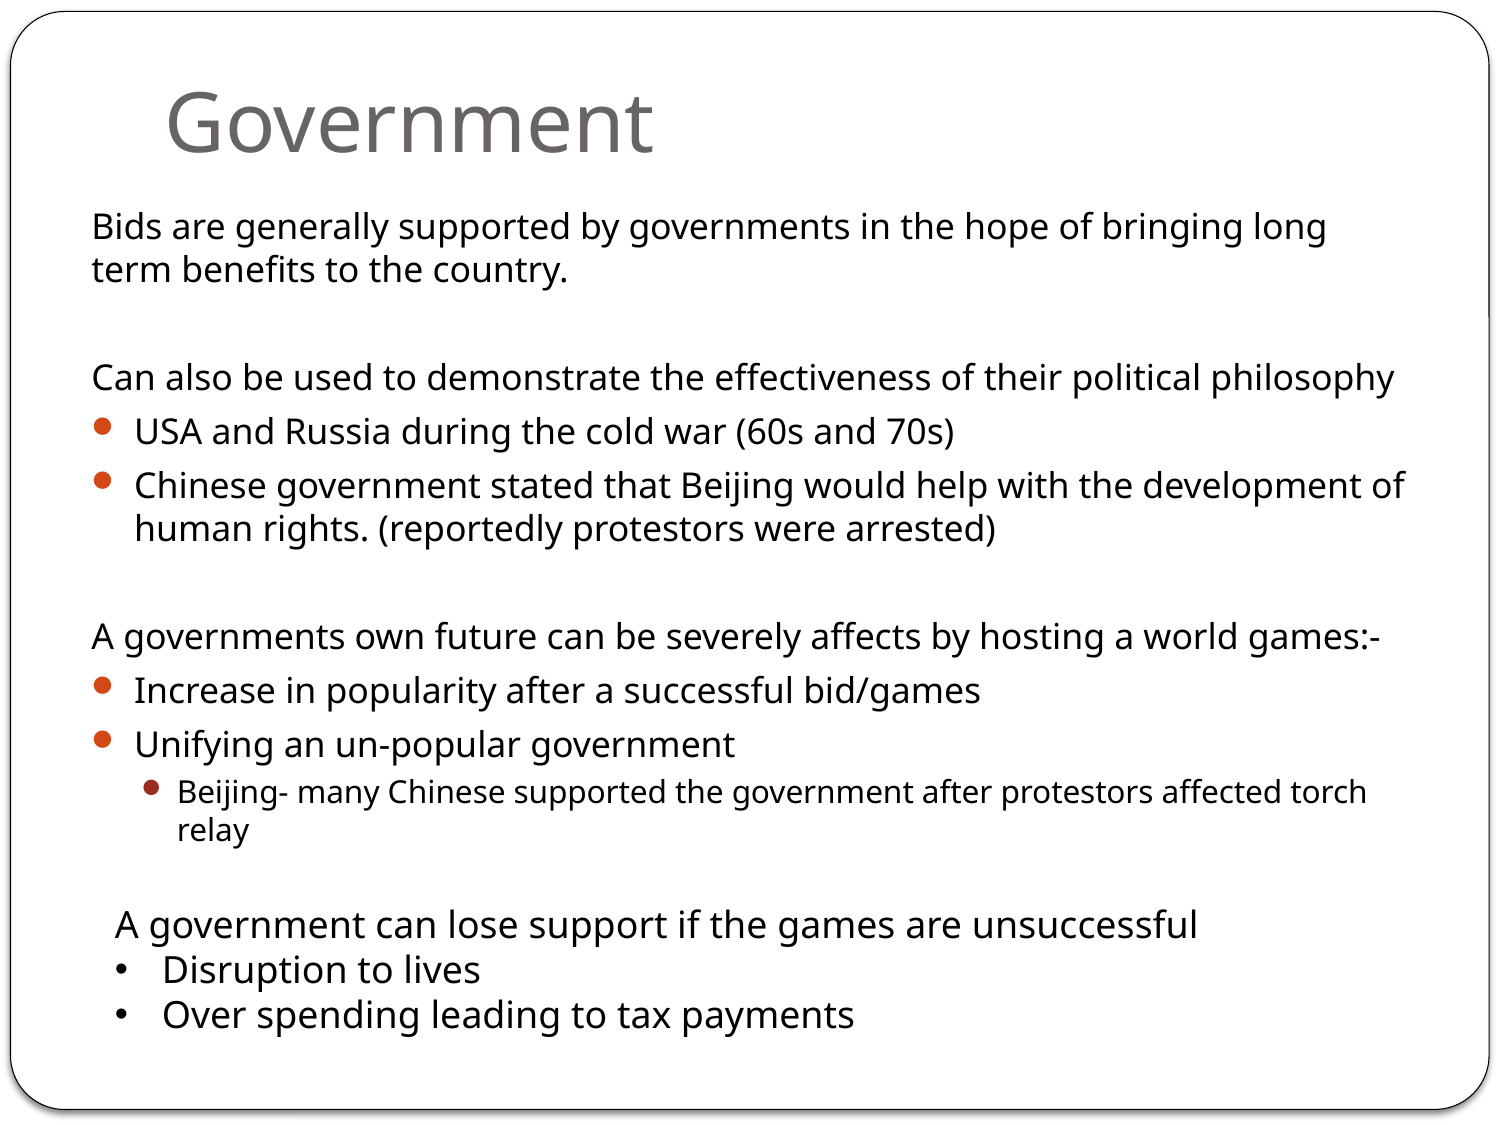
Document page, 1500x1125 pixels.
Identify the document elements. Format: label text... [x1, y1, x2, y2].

title Government [150, 45, 1425, 185]
list Bids are generally supported by governments in the hope of bringing long term benefits to the country. Can also be used to demonstrate the effectiveness of their political philosophy USA and Russia during the cold war (60s and 70s) Chinese government stated that Beijing would help with the development of human rights. (reportedly protestors were arrested) A governments own future can be severely affects by hosting a world games:- Increase in popularity after a successful bid/games Unifying an un-popular government Beijing- many Chinese supported the government after protestors affected torch relay [76, 196, 1425, 894]
text_box A government can lose support if the games are unsuccessful Disruption to lives Over spending leading to tax payments [100, 893, 1306, 1043]
